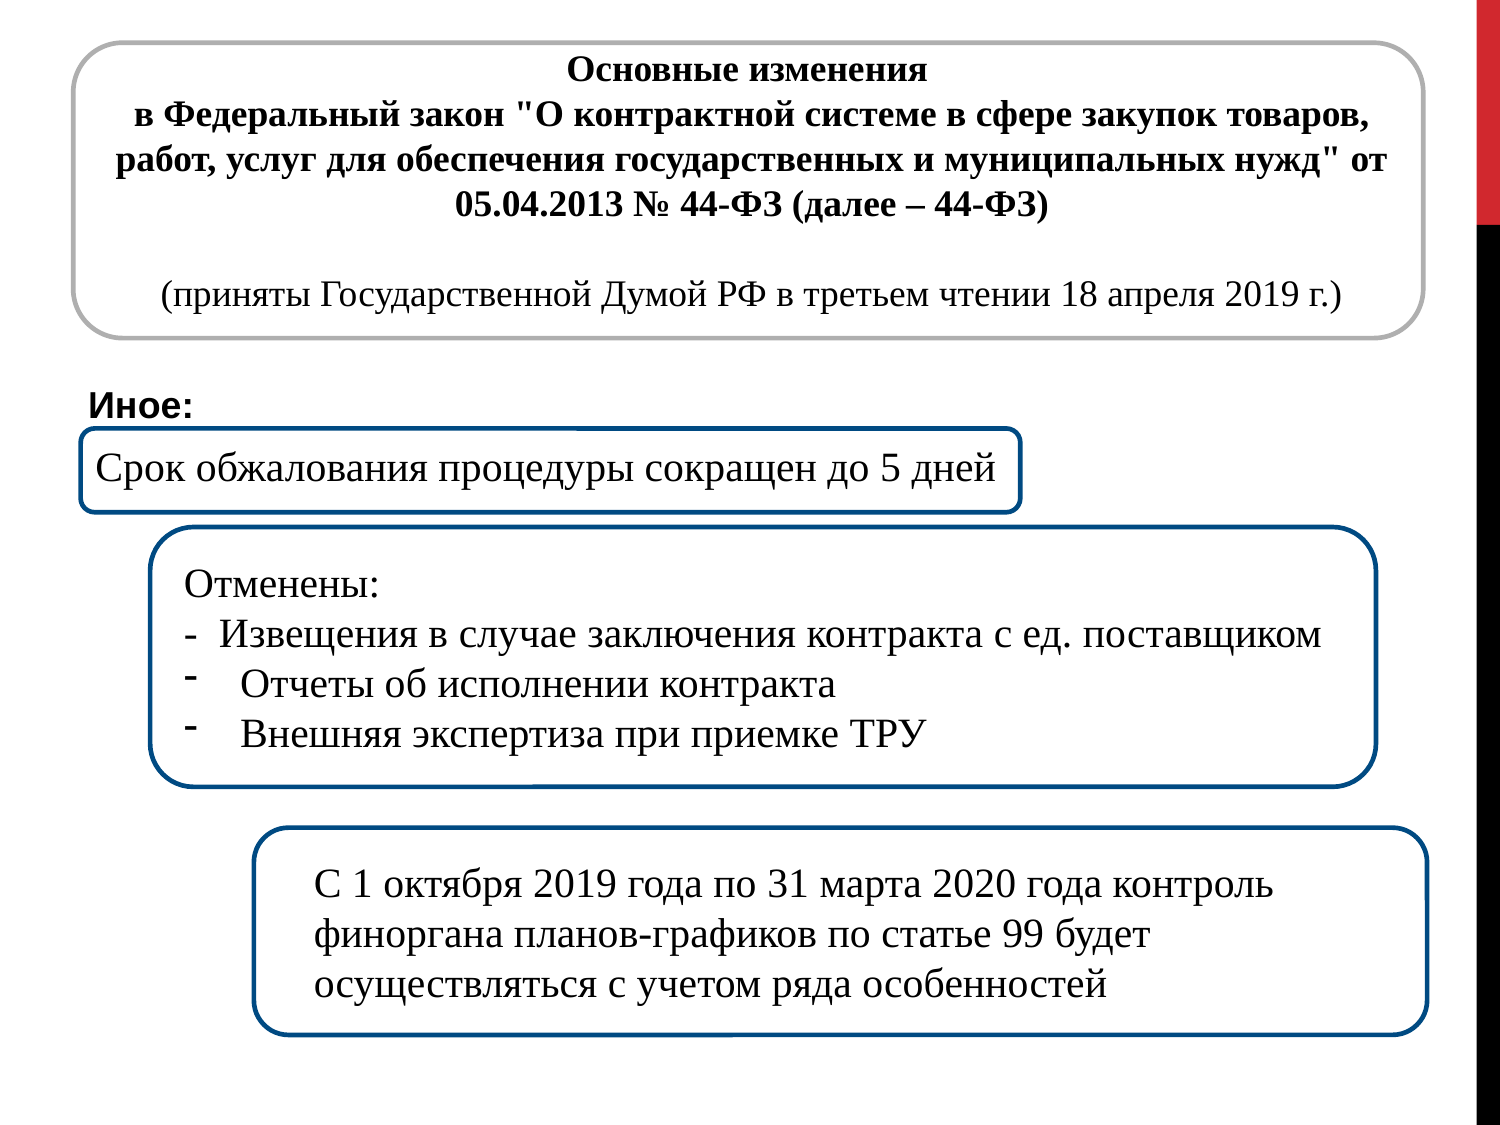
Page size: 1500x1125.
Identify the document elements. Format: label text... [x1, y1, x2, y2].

text_box [147, 524, 1379, 790]
text_box С 1 октября 2019 года по 31 марта 2020 года контроль финоргана планов-графиков по статье 99 будет осуществляться с учетом ряда особенностей [299, 848, 1382, 1013]
text_box [70, 40, 1426, 341]
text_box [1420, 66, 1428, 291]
text_box [251, 825, 1430, 1038]
text_box Отменены: - Извещения в случае заключения контракта с ед. поставщиком Отчеты об исполнении контракта Внешняя экспертиза при приемке ТРУ [169, 548, 1353, 764]
text_box Иное: [73, 373, 1243, 434]
text_box [78, 434, 1023, 515]
text_box Срок обжалования процедуры сокращен до 5 дней [80, 434, 1020, 498]
